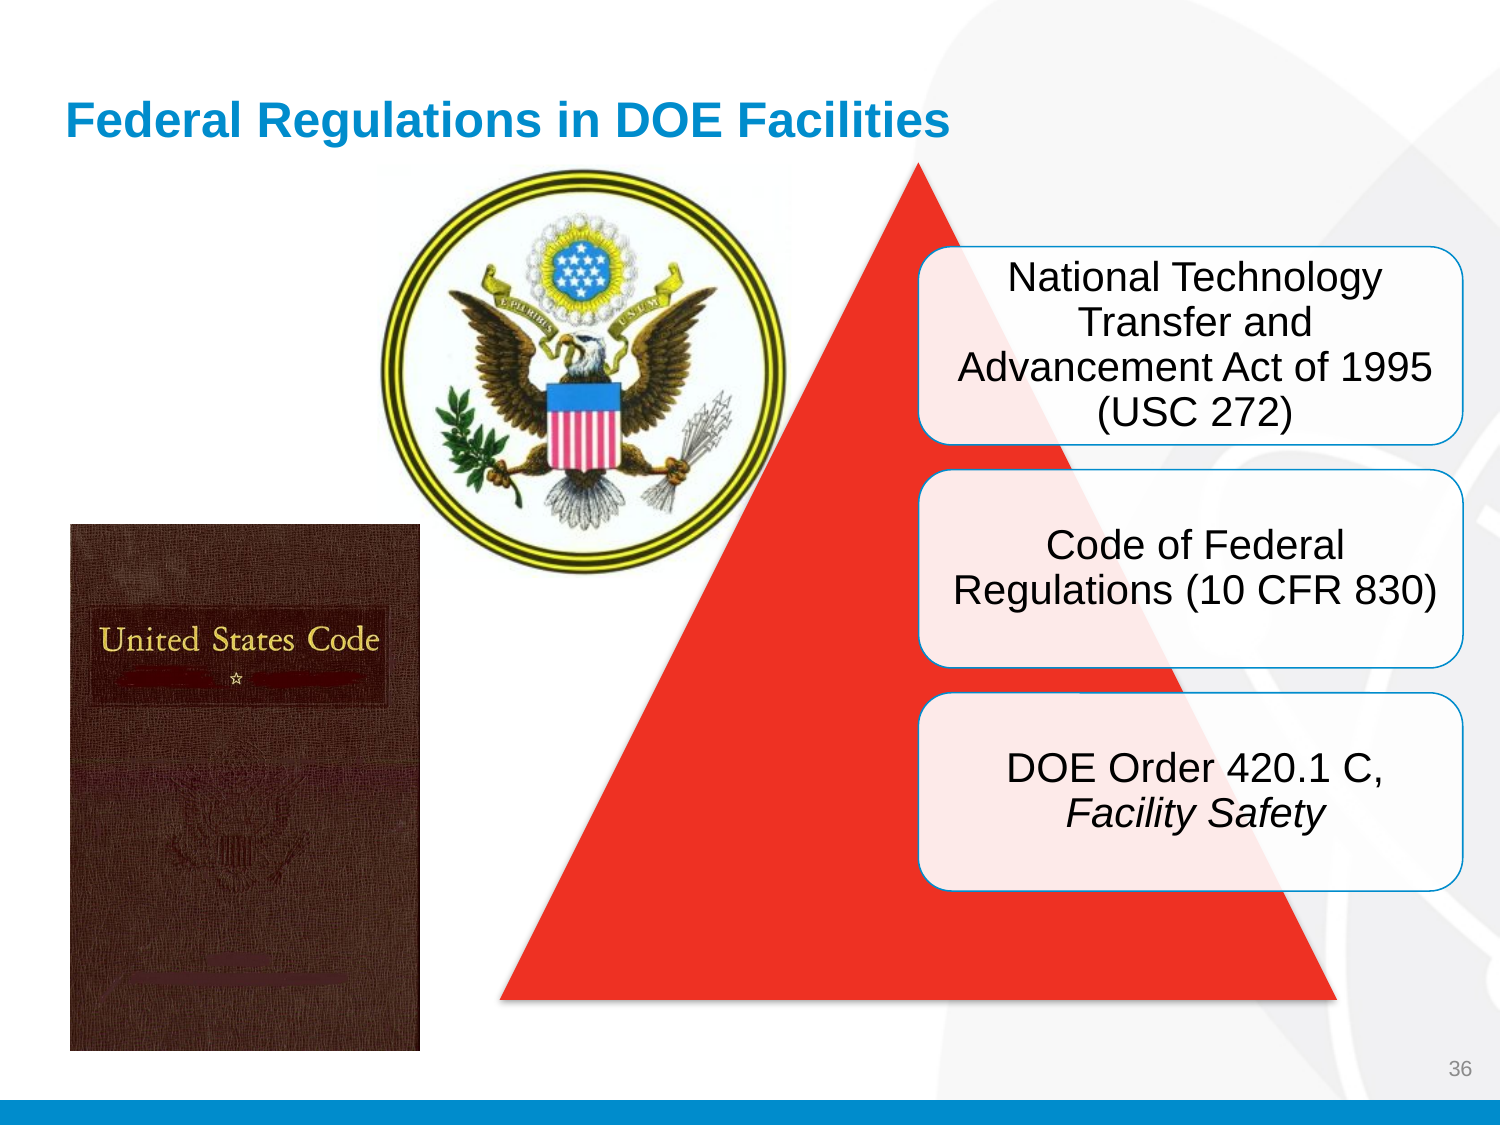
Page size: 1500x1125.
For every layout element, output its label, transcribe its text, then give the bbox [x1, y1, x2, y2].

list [487, 162, 1476, 1001]
picture [0, 0, 1500, 1099]
title Federal Regulations in DOE Facilities [50, 50, 1450, 148]
slide_number 36 [1412, 1037, 1488, 1098]
